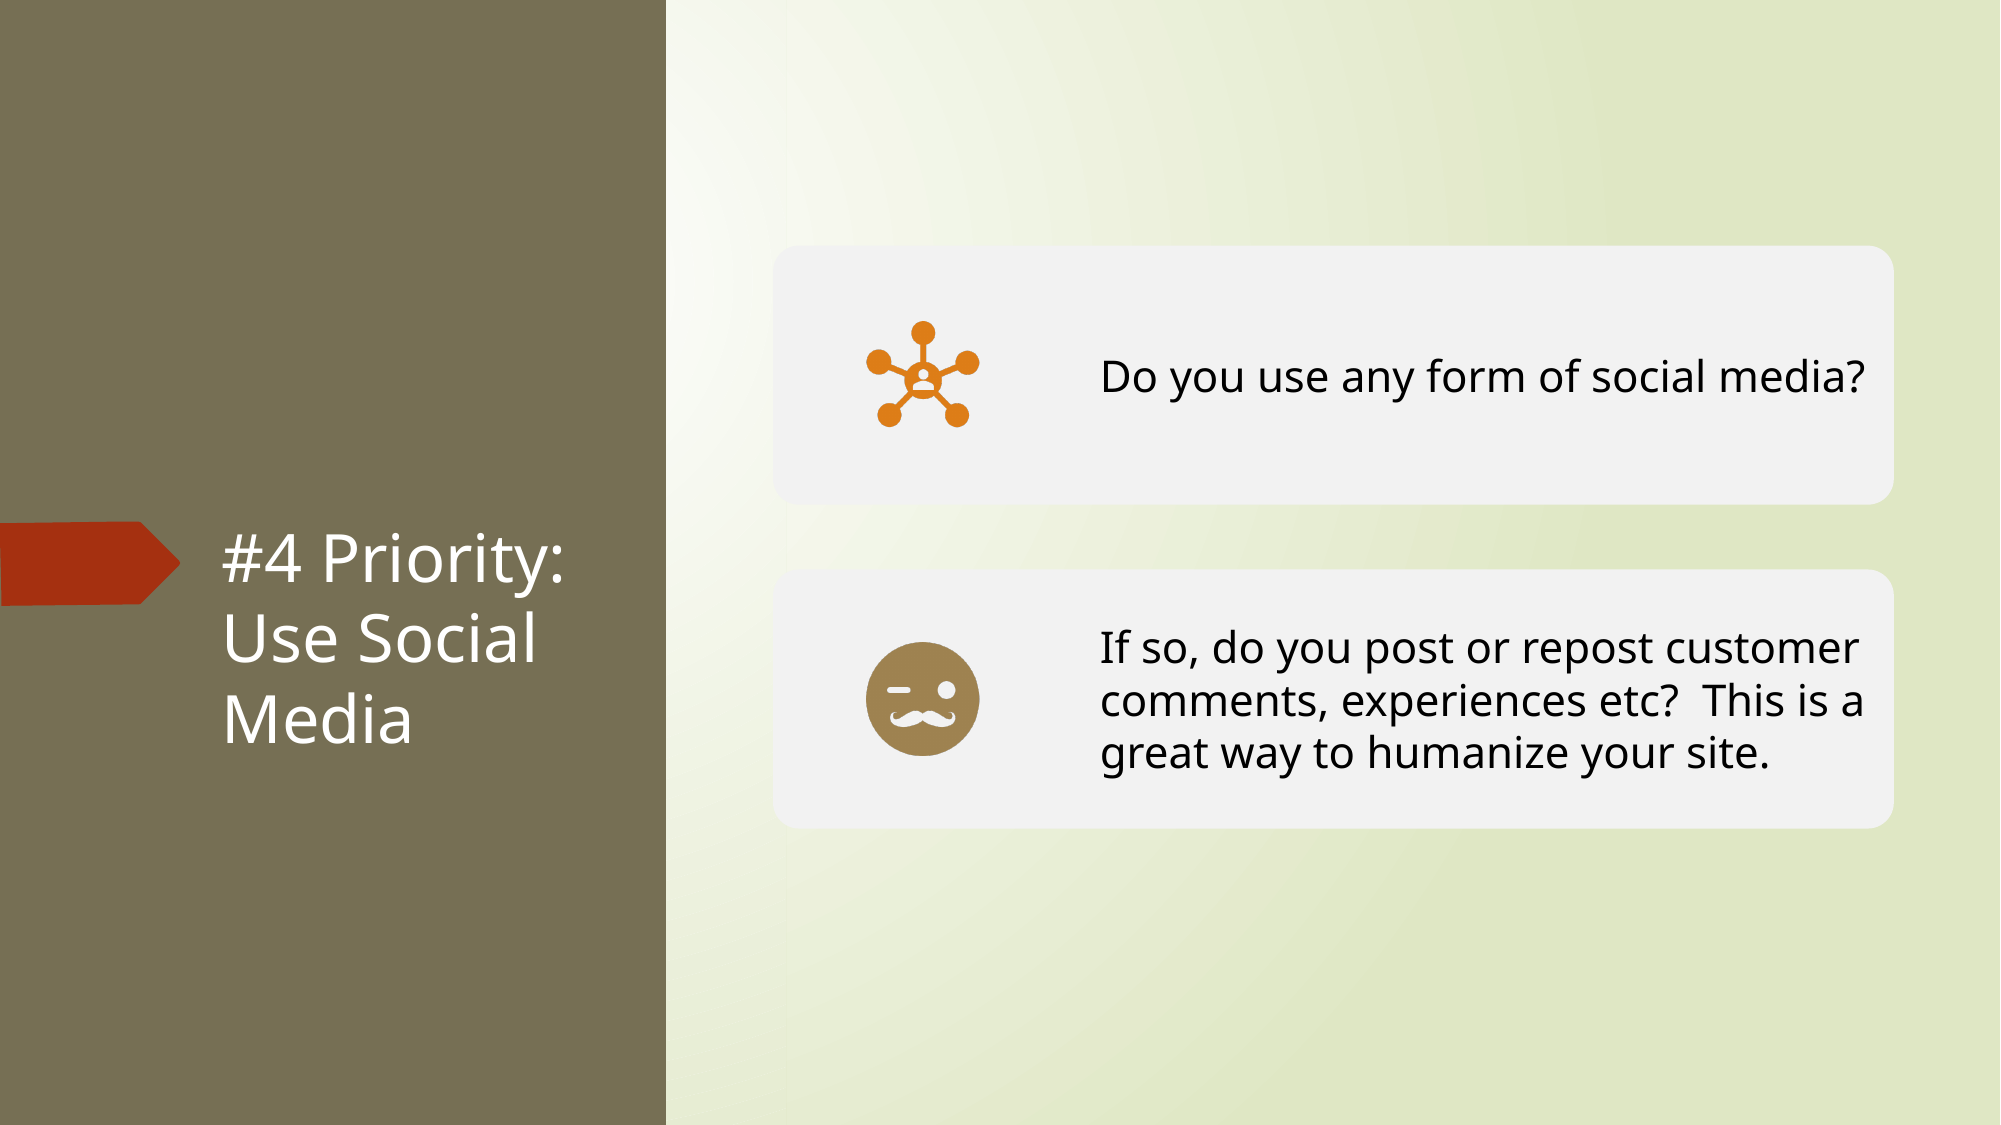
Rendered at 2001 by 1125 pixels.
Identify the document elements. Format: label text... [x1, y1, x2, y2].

text_box [0, 521, 181, 606]
text_box [785, 0, 2000, 1125]
text_box [0, 0, 667, 1125]
title #4 Priority: Use Social Media [206, 508, 610, 1006]
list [772, 104, 1895, 970]
